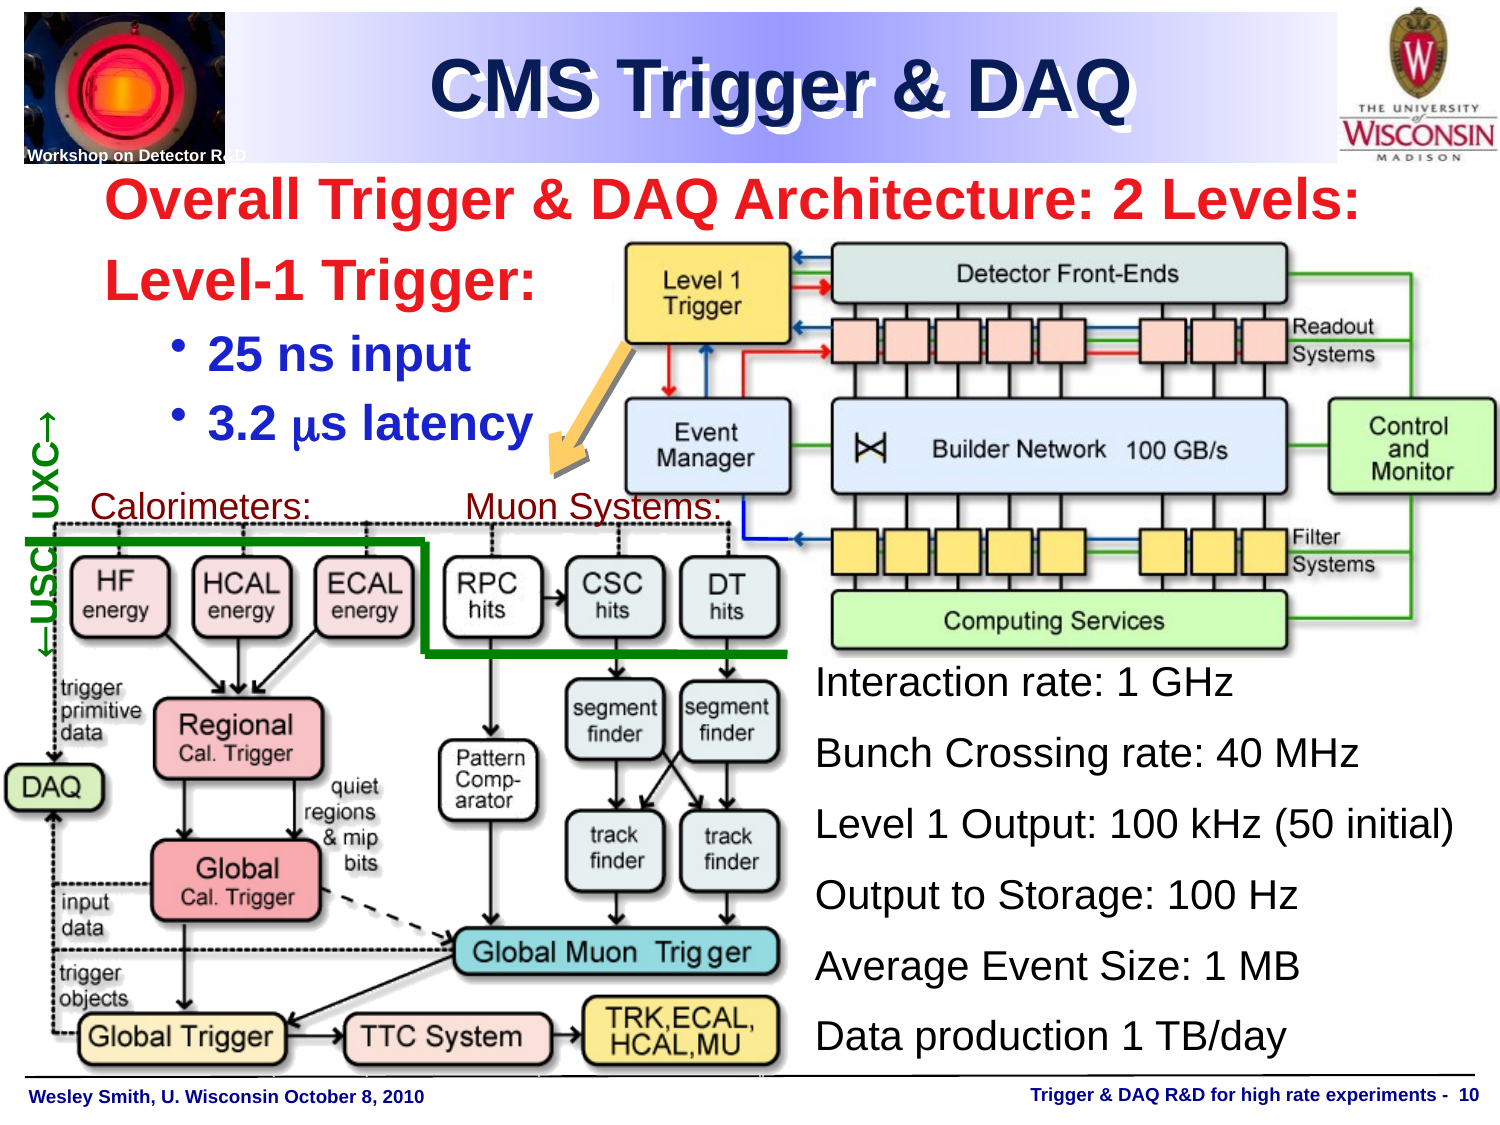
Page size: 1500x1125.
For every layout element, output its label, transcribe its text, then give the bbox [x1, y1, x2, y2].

picture [1337, 6, 1500, 161]
picture [1, 237, 1500, 1078]
text_box [550, 377, 607, 474]
text_box Calorimeters: [75, 474, 338, 516]
picture [24, 12, 224, 164]
picture [142, 151, 147, 159]
list Overall Trigger & DAQ Architecture: 2 Levels: Level-1 Trigger: 25 ns input 3.2 s latency [89, 161, 1500, 501]
title CMS Trigger & DAQ [224, 11, 1338, 161]
text_box Muon Systems: [449, 474, 607, 516]
text_box UXC [13, 396, 74, 516]
text_box Interaction rate: 1 GHz Bunch Crossing rate: 40 MHz Level 1 Output: 100 kHz (50 initial) Output to Storage: 100 Hz Average Event Size: 1 MB Data production 1 TB/day [800, 665, 1500, 1067]
